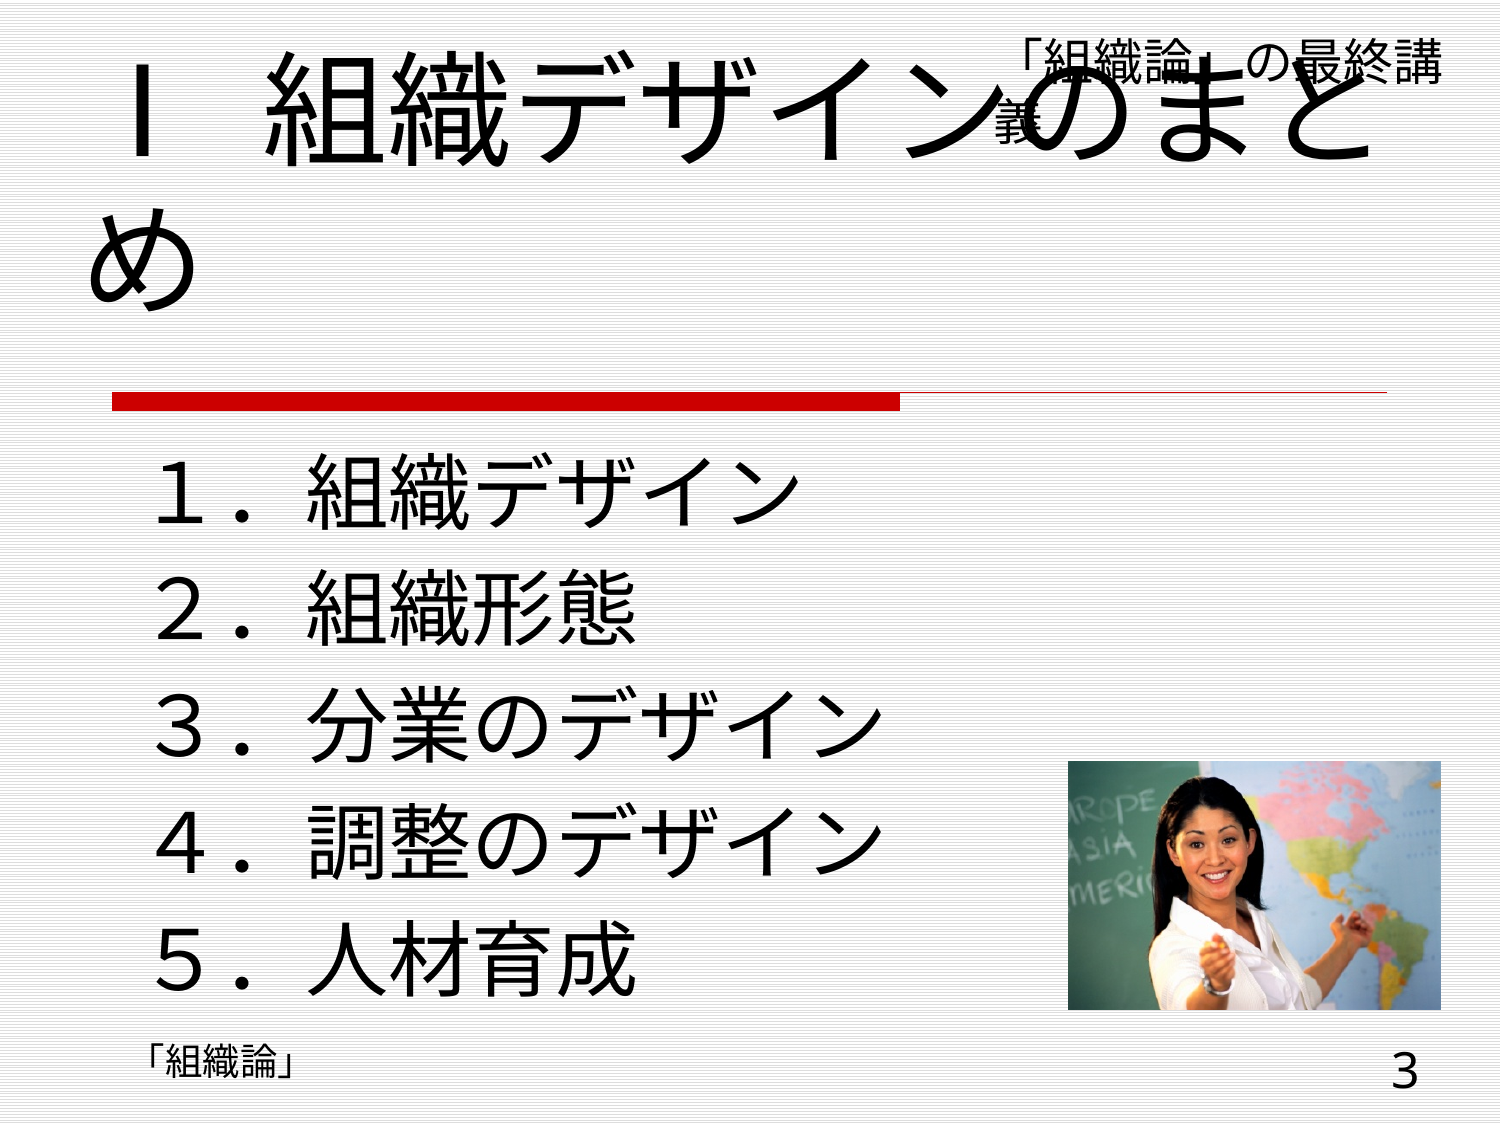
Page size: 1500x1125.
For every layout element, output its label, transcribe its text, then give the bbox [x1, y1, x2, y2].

text_box 「組織論」の最終講義 [978, 23, 1483, 159]
picture [1068, 761, 1441, 1010]
slide_number 「組織論」 [112, 1030, 426, 1107]
slide_number 3 [1122, 1030, 1436, 1107]
title Ⅰ 組織デザインのまとめ [64, 113, 1483, 339]
subtitle １．組織デザイン ２．組織形態 ３．分業のデザイン ４．調整のデザイン ５．人材育成 [123, 432, 1388, 1059]
